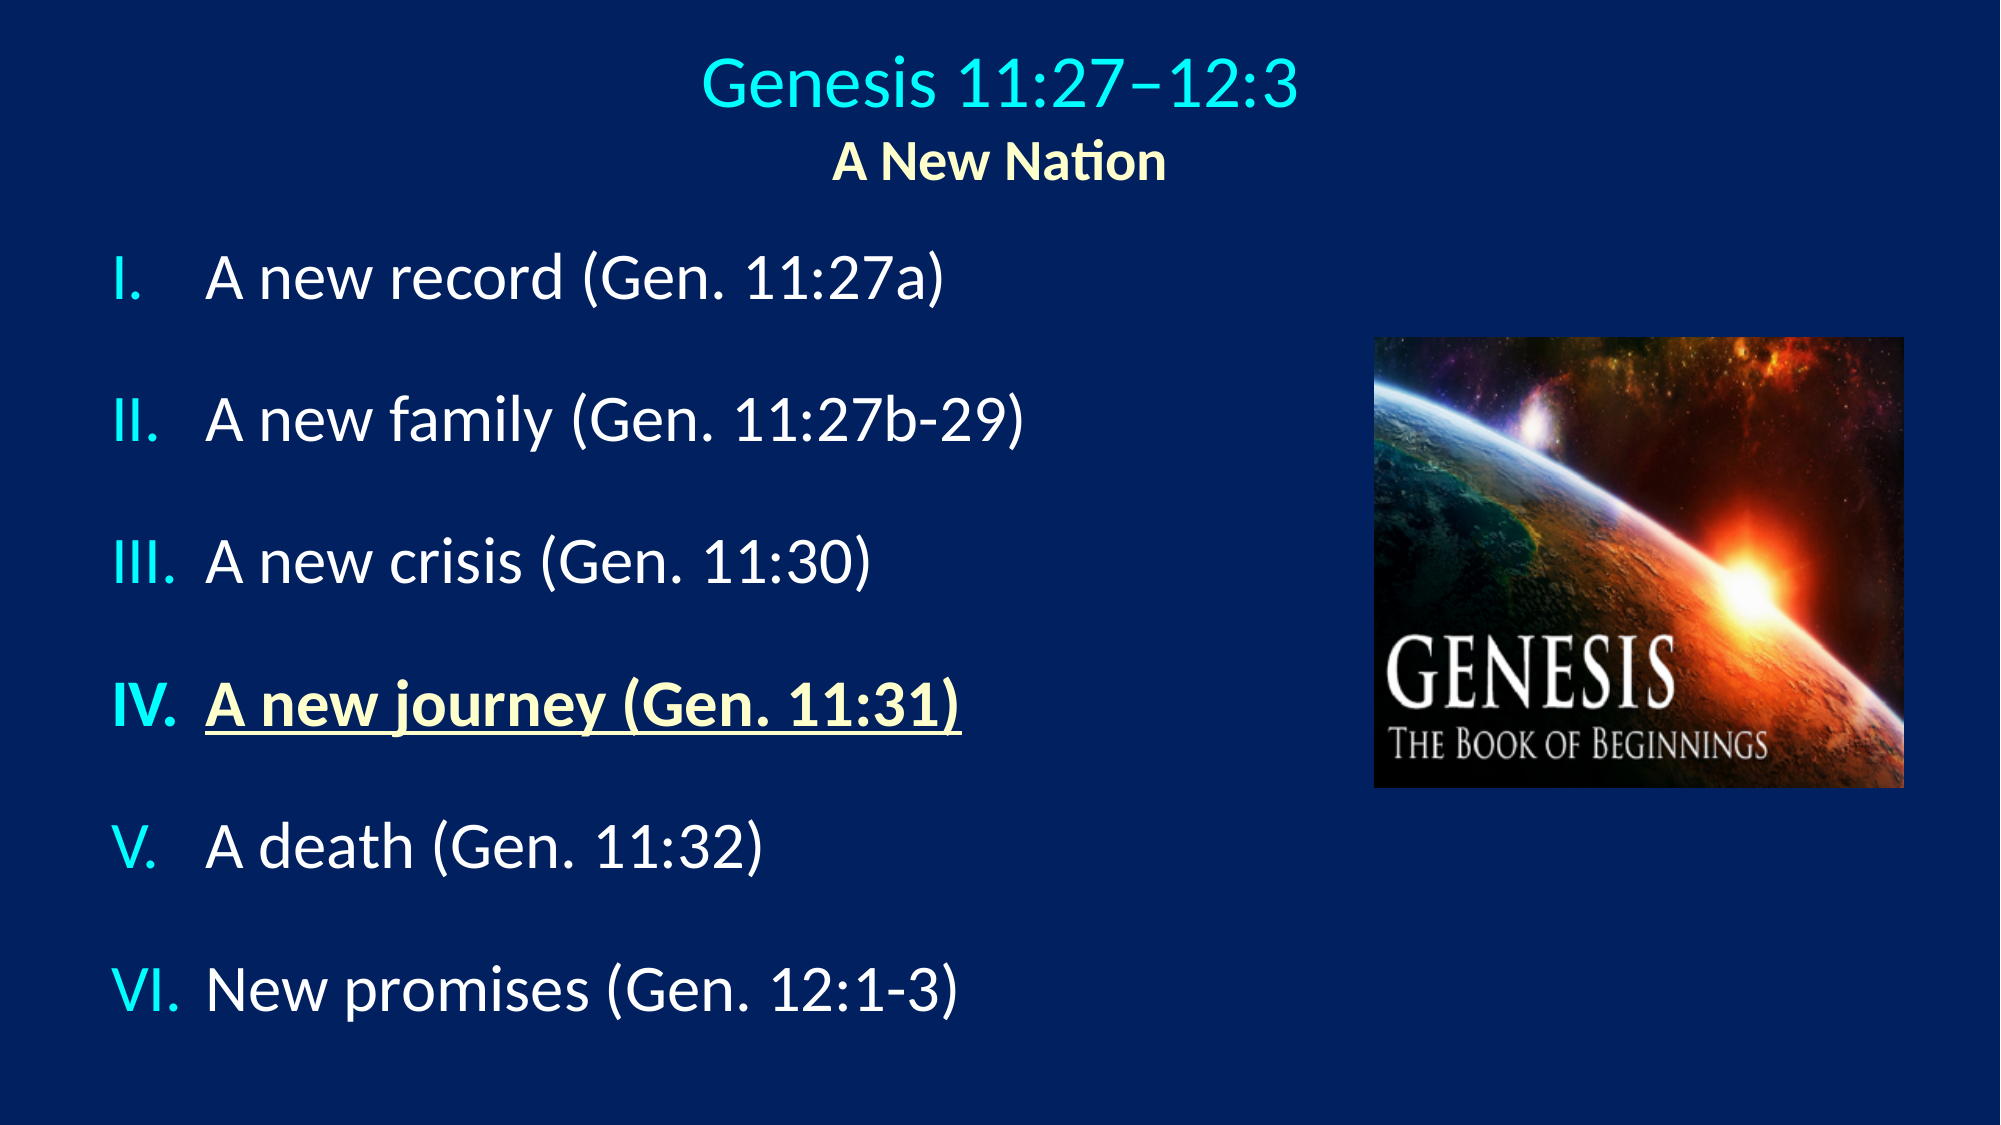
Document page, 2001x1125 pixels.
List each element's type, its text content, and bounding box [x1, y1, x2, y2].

picture [1374, 337, 1905, 788]
list A new record (Gen. 11:27a) A new family (Gen. 11:27b-29) A new crisis (Gen. 11:30) A new journey (Gen. 11:31) A death (Gen. 11:32) New promises (Gen. 12:1-3) [95, 224, 1169, 1063]
title Genesis 11:27‒12:3 A New Nation [671, 37, 1329, 188]
